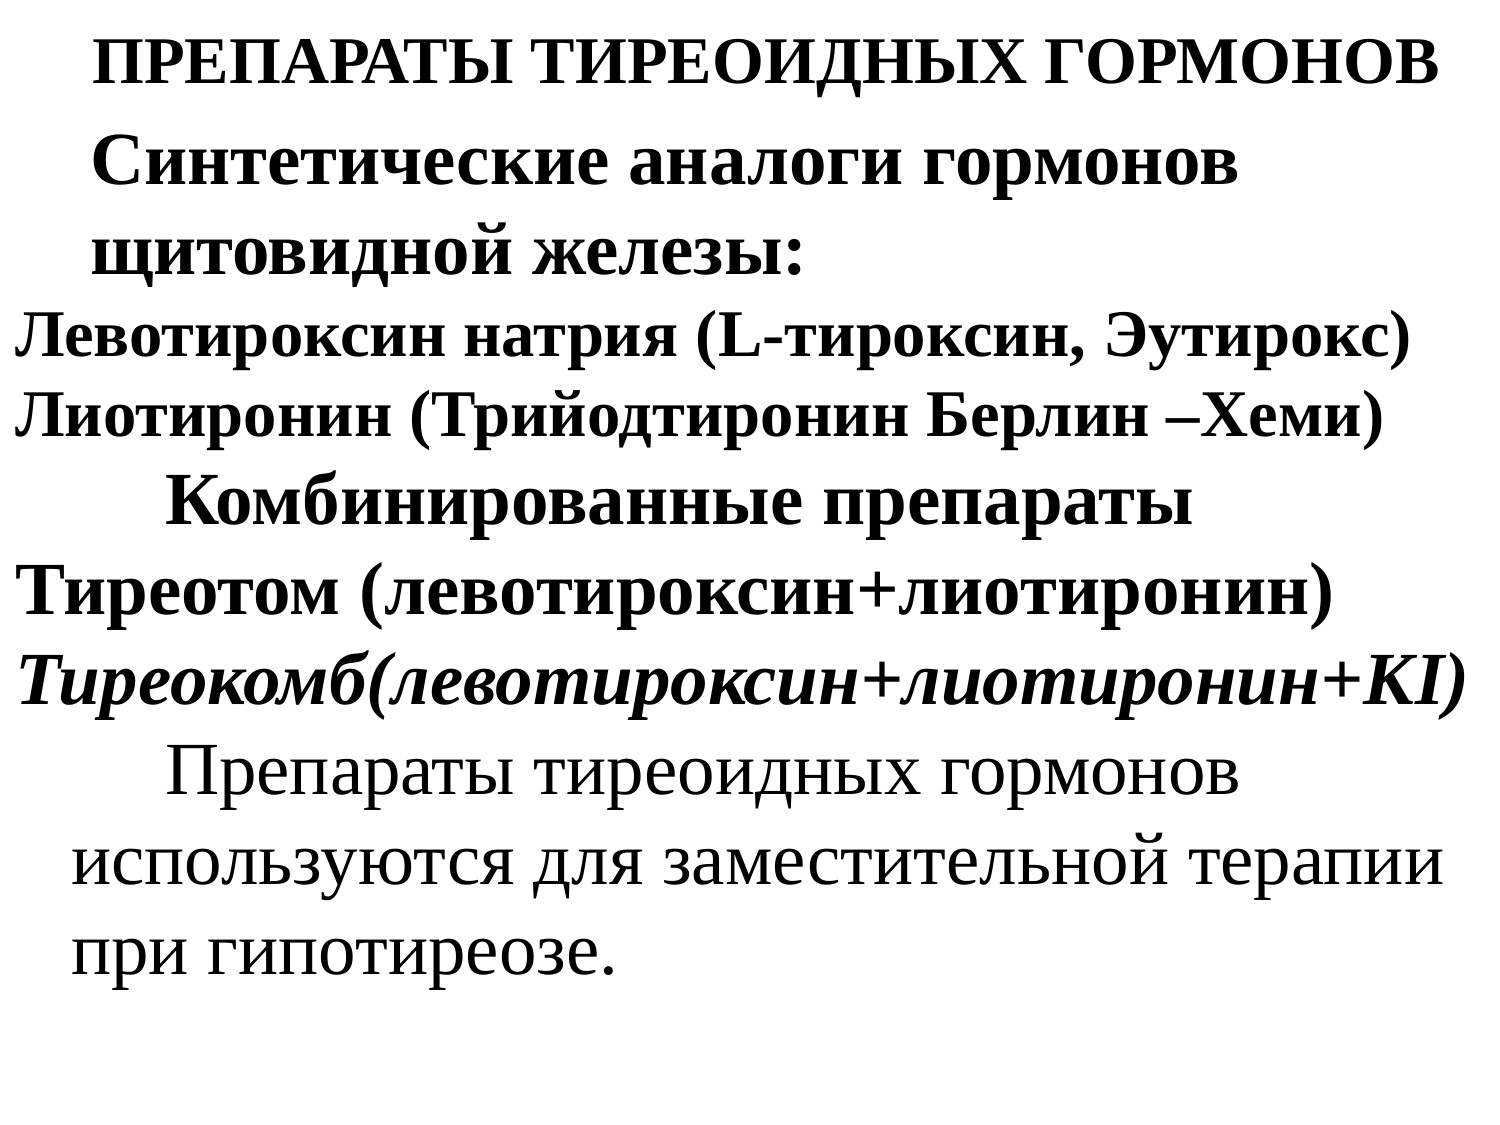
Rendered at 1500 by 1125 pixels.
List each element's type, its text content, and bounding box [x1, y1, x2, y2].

list Синтетические аналоги гормонов щитовидной железы: Левотироксин натрия (L-тироксин, Эутирокс) Лиотиронин (Трийодтиронин Берлин –Хеми) Комбинированные препараты Тиреотом (левотироксин+лиотиронин) Тиреокомб(левотироксин+лиотиронин+КI) Препараты тиреоидных гормонов используются для заместительной терапии при гипотиреозе. [0, 101, 1500, 1125]
title ПРЕПАРАТЫ ТИРЕОИДНЫХ ГОРМОНОВ [0, 0, 1500, 101]
